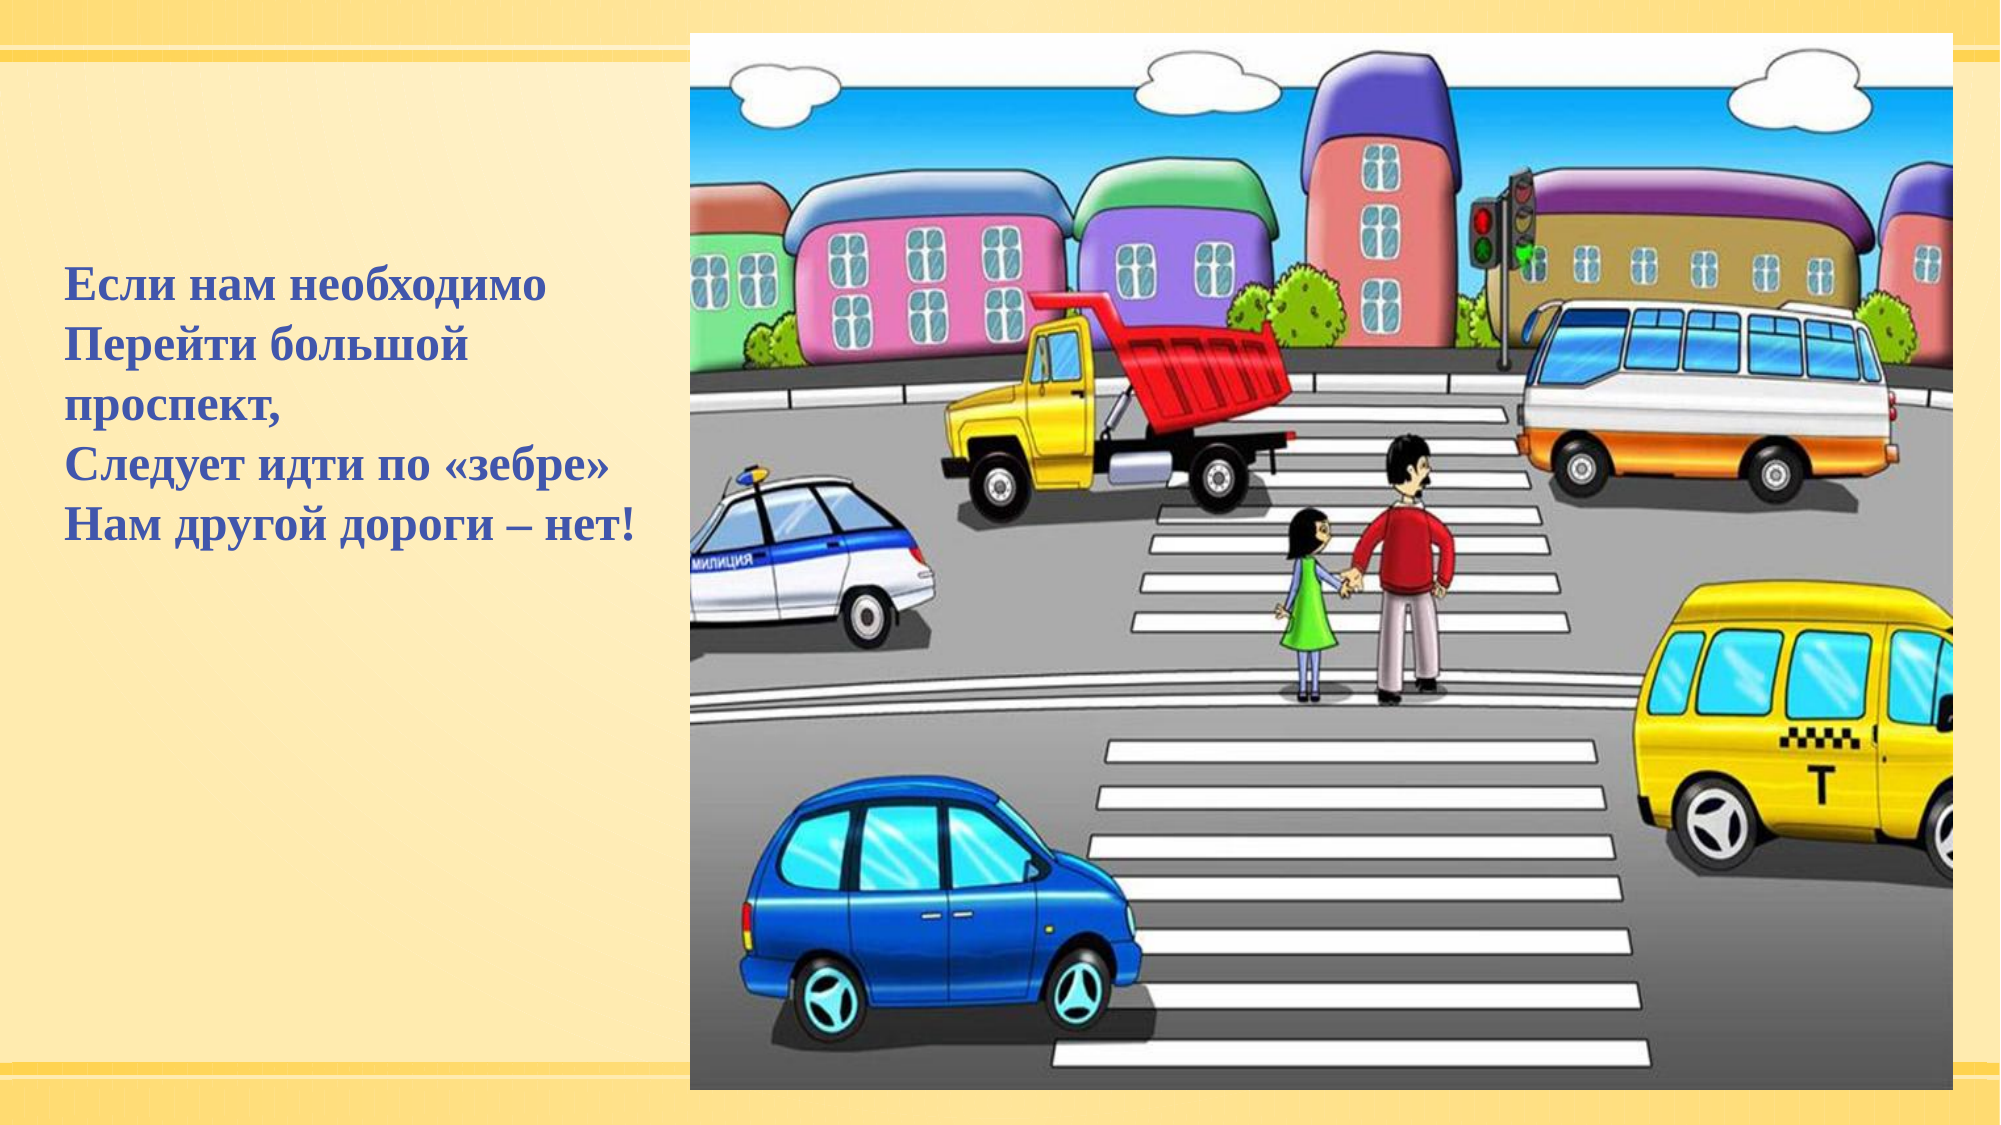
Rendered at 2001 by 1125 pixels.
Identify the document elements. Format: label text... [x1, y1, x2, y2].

text_box Если нам необходимо Перейти большой проспект, Следует идти по «зебре» Нам другой дороги – нет! [49, 243, 676, 558]
picture [690, 33, 1953, 1090]
